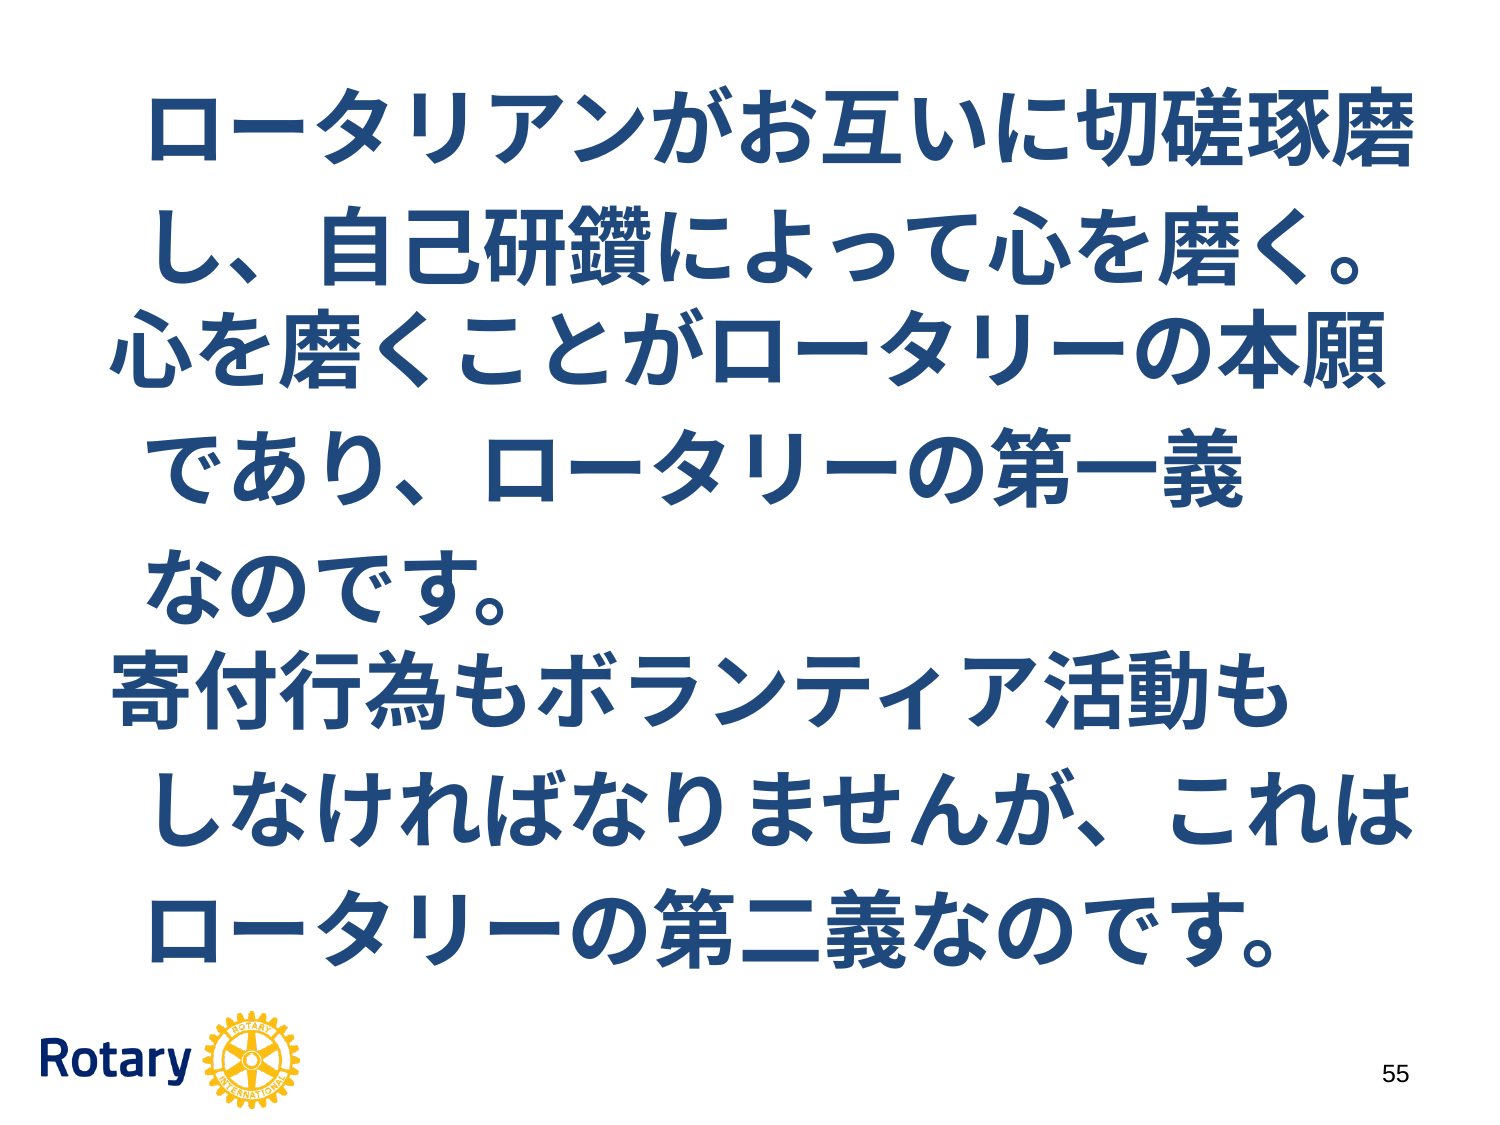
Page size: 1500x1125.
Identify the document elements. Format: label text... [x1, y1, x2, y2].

picture [40, 1011, 301, 1109]
slide_number 55 [1074, 1042, 1425, 1103]
list ロータリアンがお互いに切磋琢磨 し、自己研鑽によって心を磨く。 心を磨くことがロータリーの本願 であり、ロータリーの第一義 なのです。 寄付行為もボランティア活動も しなければなりませんが、これは ロータリーの第二義なのです。 [41, 66, 1436, 1005]
